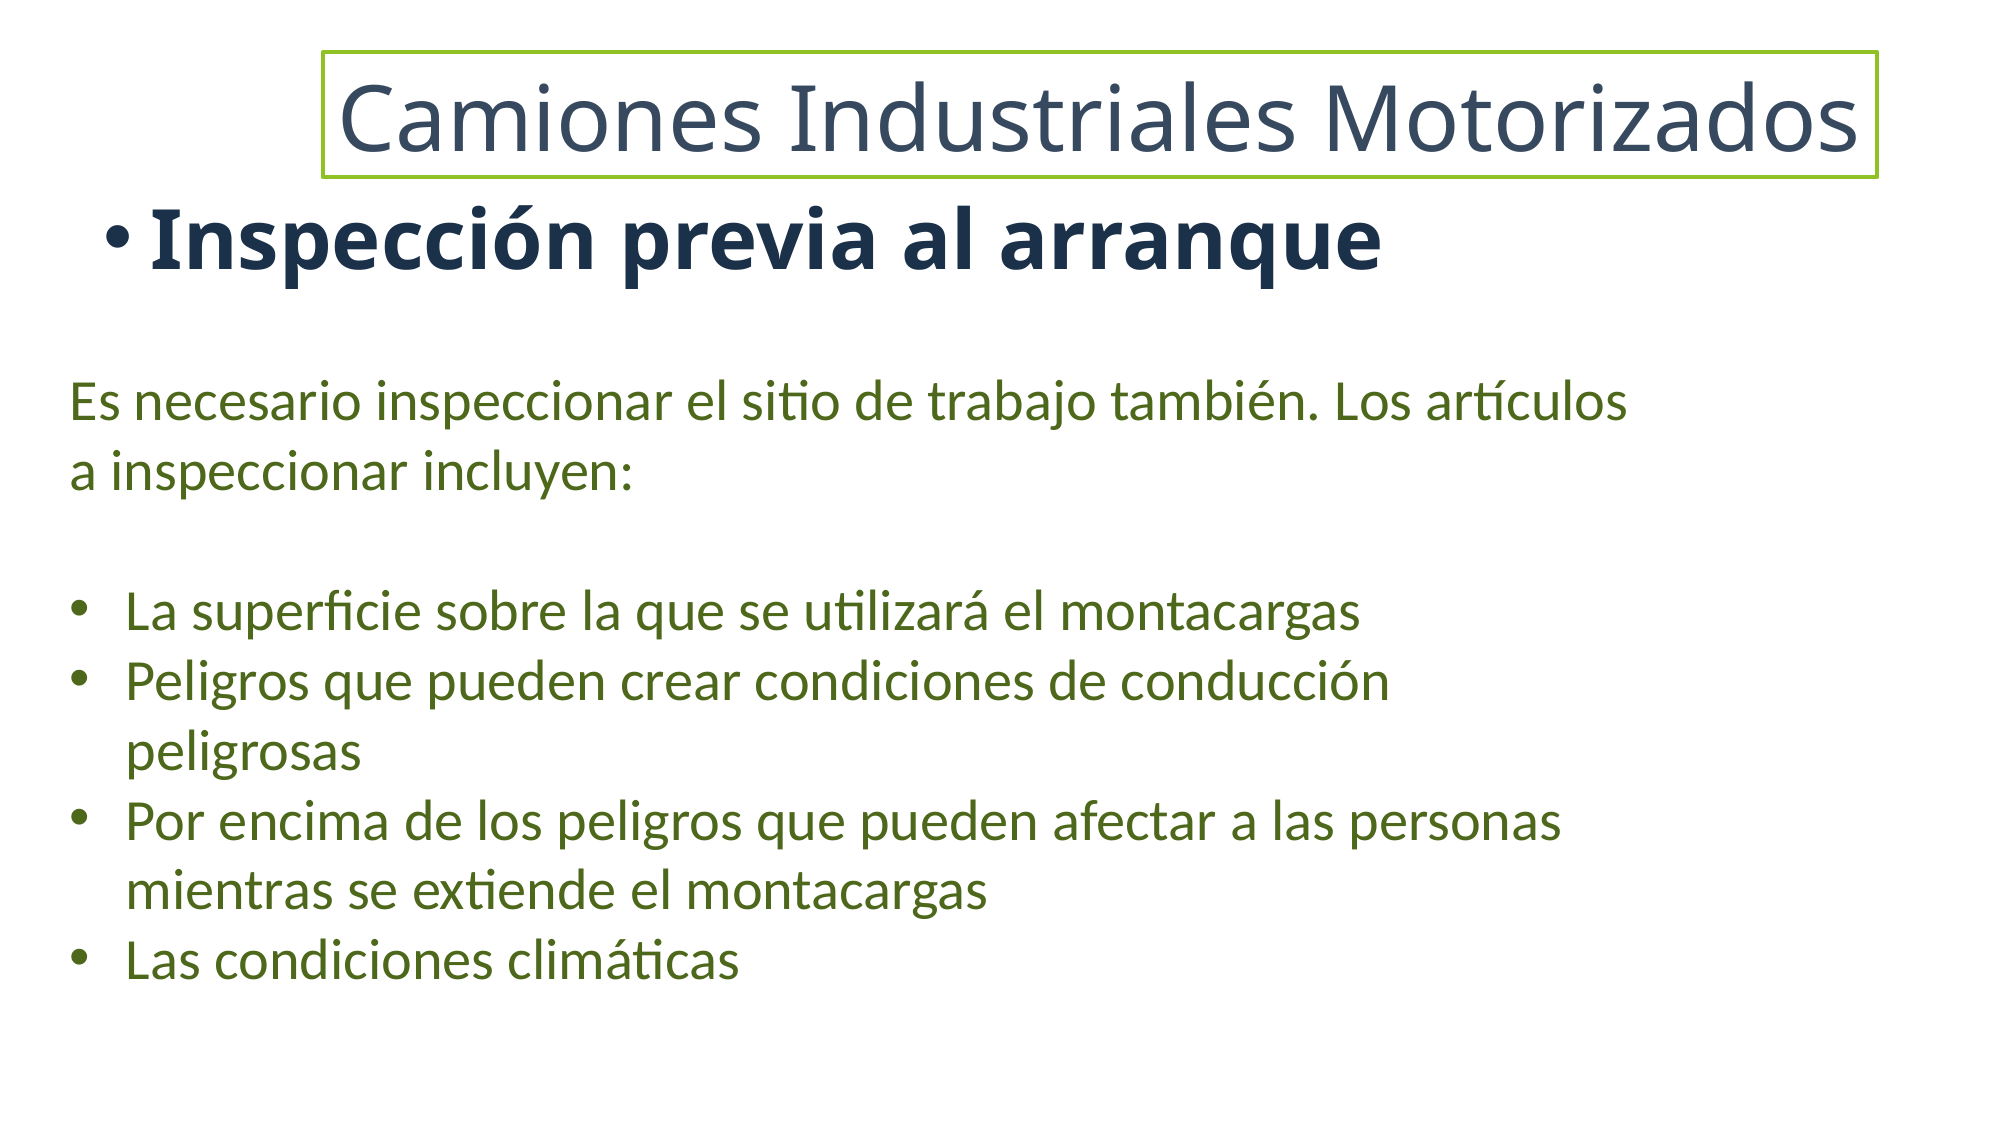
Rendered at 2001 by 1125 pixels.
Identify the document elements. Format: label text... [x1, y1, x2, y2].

list Es necesario inspeccionar el sitio de trabajo también. Los artículos a inspeccionar incluyen: La superficie sobre la que se utilizará el montacargas Peligros que pueden crear condiciones de conducción peligrosas Por encima de los peligros que pueden afectar a las personas mientras se extiende el montacargas Las condiciones climáticas [54, 355, 1654, 1096]
title Inspección previa al arranque [88, 178, 1522, 317]
text_box Camiones Industriales Motorizados [322, 52, 1878, 178]
